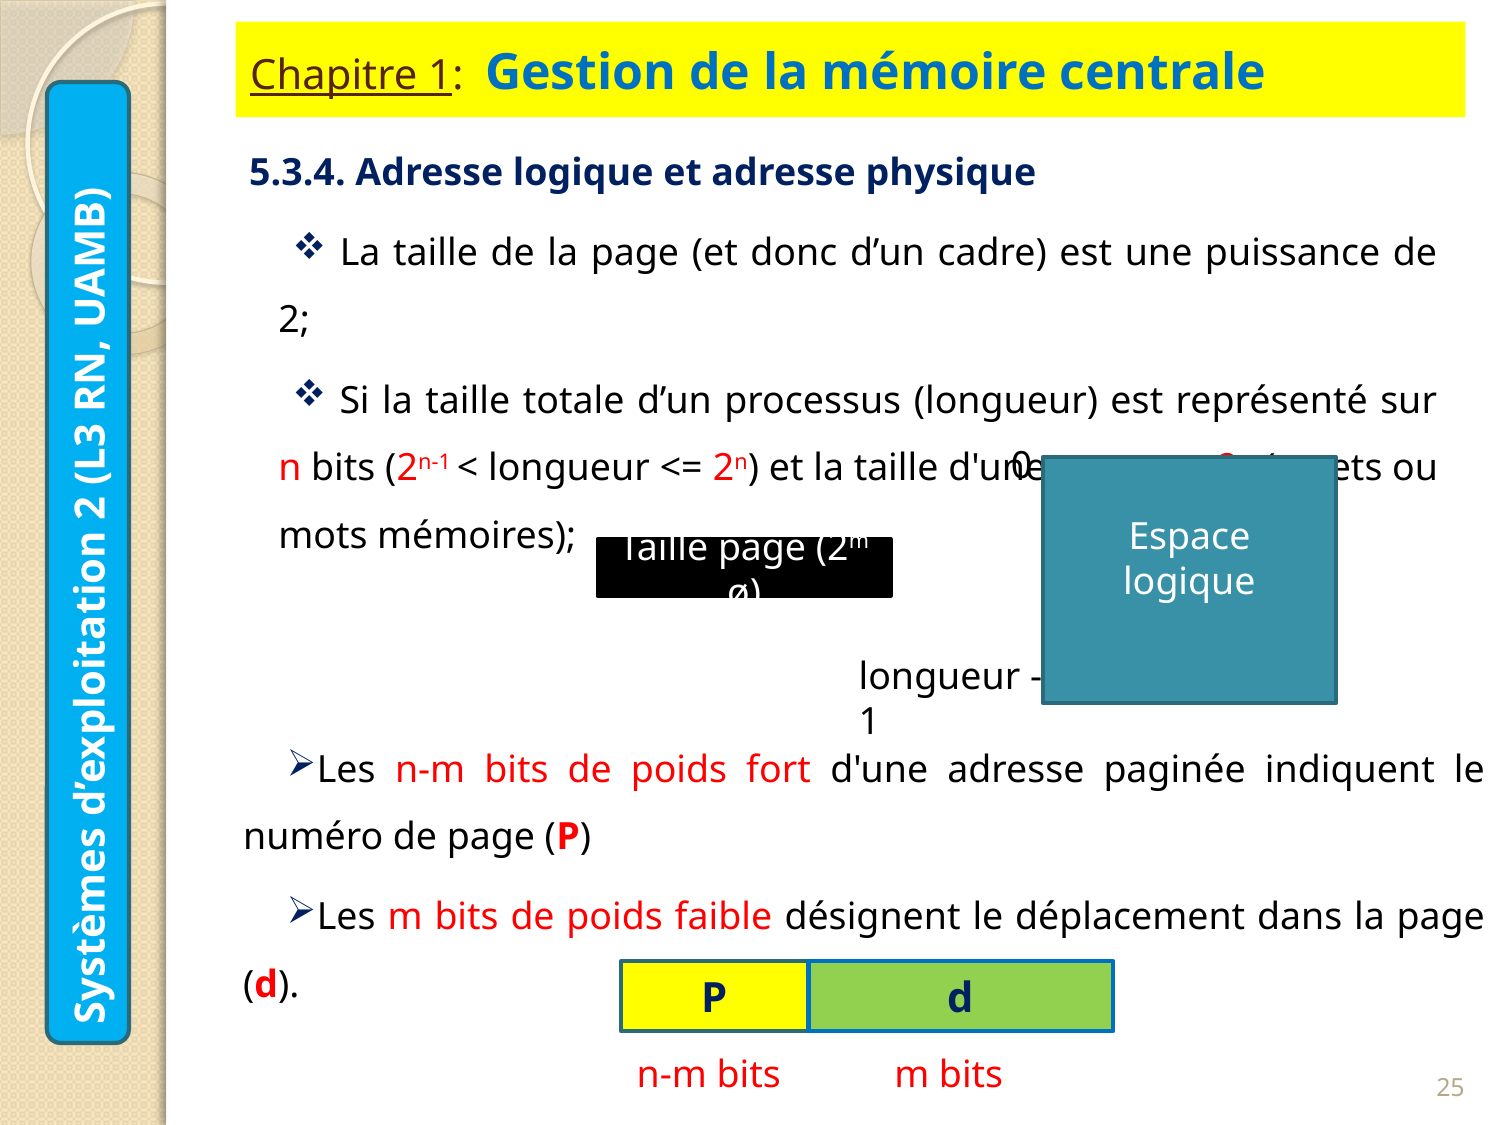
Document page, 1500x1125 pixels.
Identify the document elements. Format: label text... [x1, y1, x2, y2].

text_box Taille page (2m ø) [596, 537, 893, 598]
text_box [620, 960, 1114, 1104]
text_box longueur -1 [843, 644, 1067, 750]
title Chapitre 1: Gestion de la mémoire centrale [235, 21, 1466, 118]
text_box Les n-m bits de poids fort d'une adresse paginée indiquent le numéro de page (P) Les m bits de poids faible désignent le déplacement dans la page (d). [199, 714, 1500, 1013]
text_box 0 [996, 433, 1067, 494]
text_box Systèmes d’exploitation 2 (L3 RN, UAMB) [44, 79, 132, 1046]
slide_number 25 [1413, 1034, 1488, 1113]
text_box 5.3.4. Adresse logique et adresse physique La taille de la page (et donc d’un cadre) est une puissance de 2; Si la taille totale d’un processus (longueur) est représenté sur n bits (2n-1 < longueur <= 2n) et la taille d'une page est 2m (octets ou mots mémoires); [234, 140, 1454, 563]
text_box Espace logique [1041, 455, 1338, 705]
